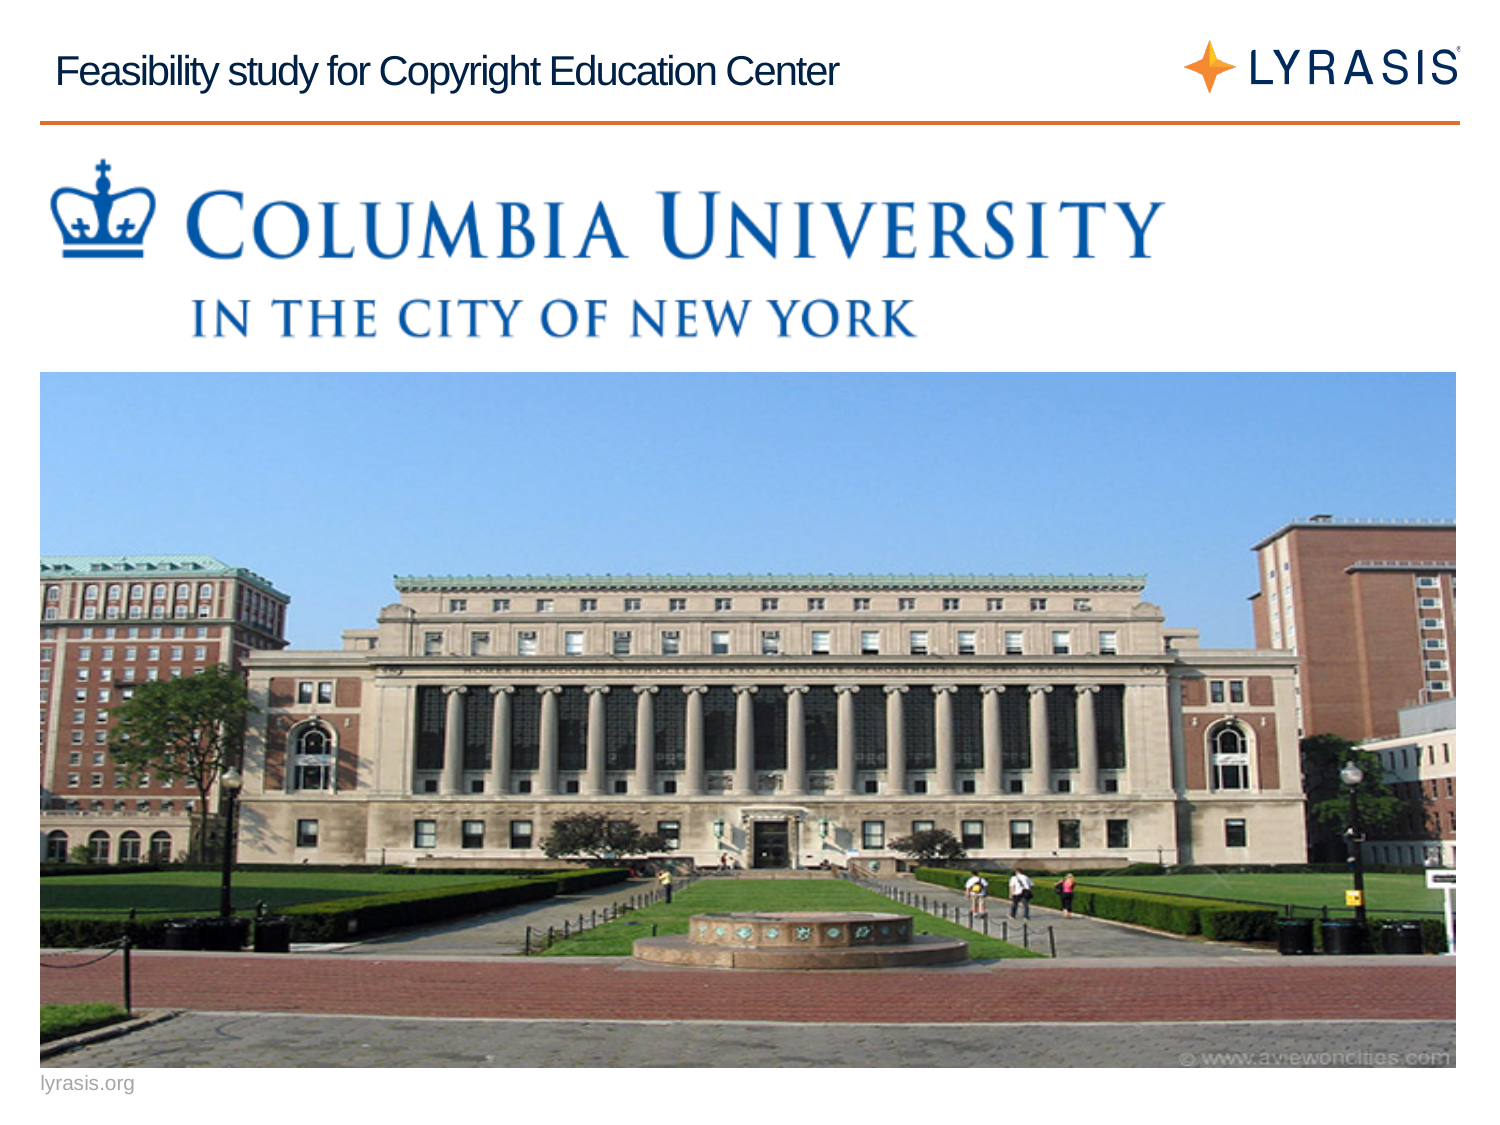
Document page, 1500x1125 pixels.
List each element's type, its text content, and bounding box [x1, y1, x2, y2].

picture [39, 145, 1179, 373]
title Feasibility study for Copyright Education Center [40, 36, 1138, 111]
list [39, 371, 1456, 1068]
